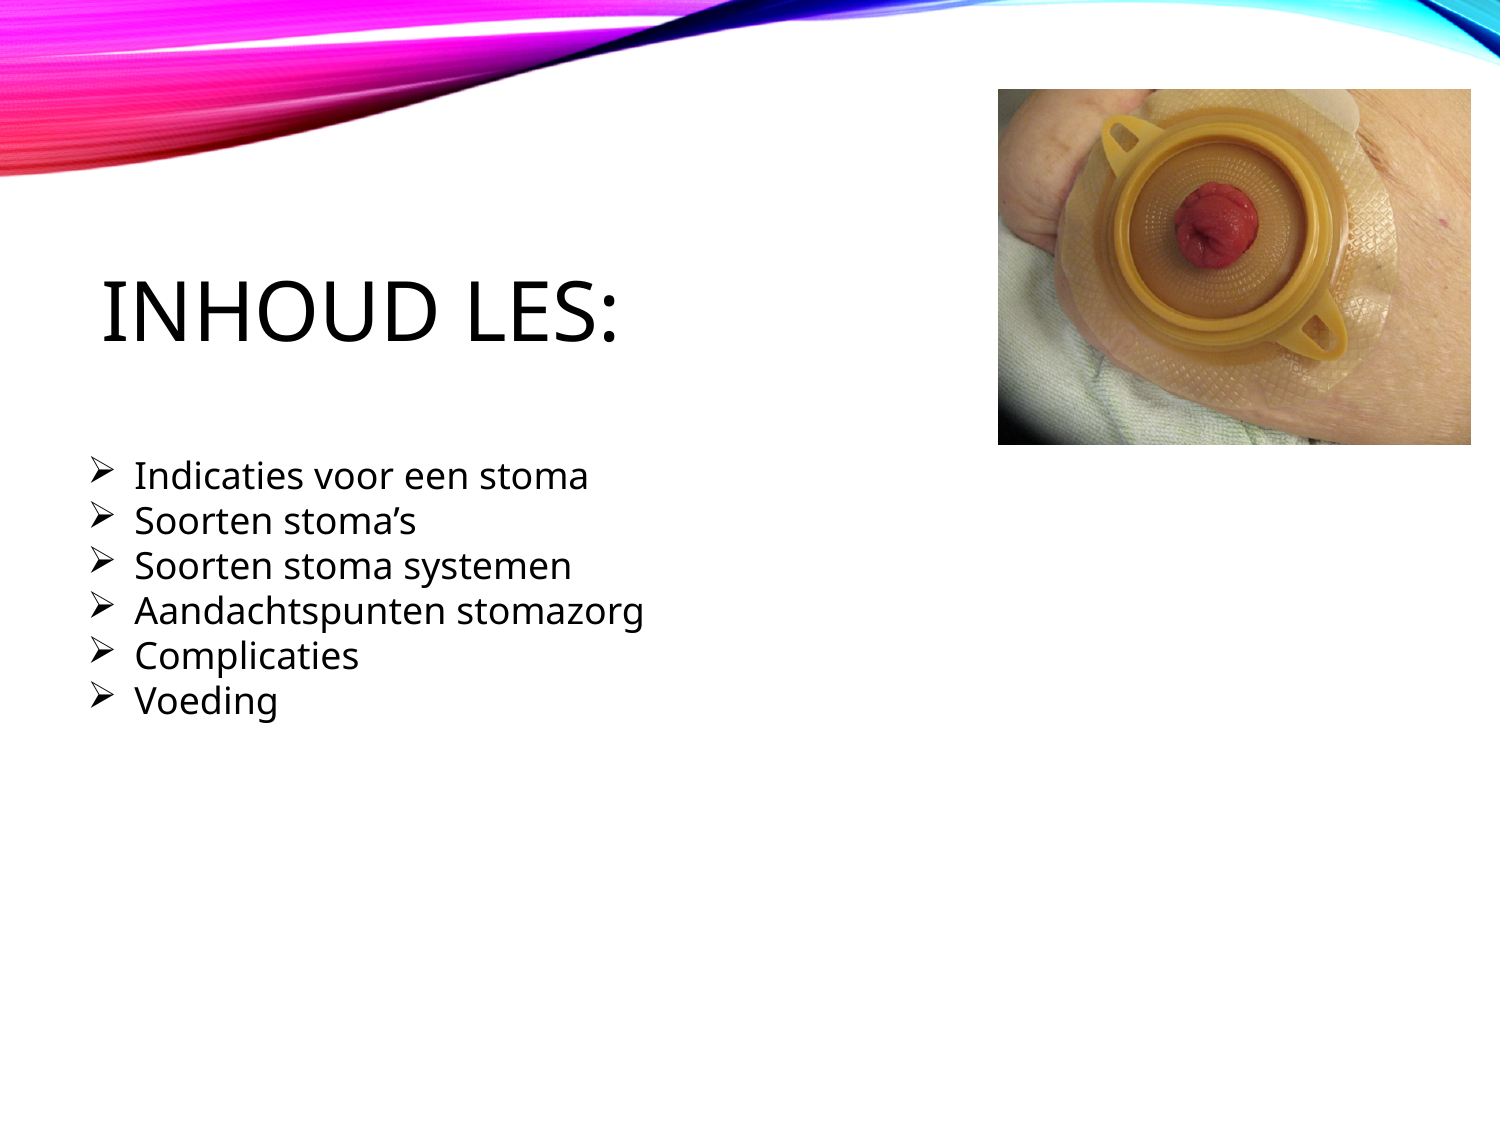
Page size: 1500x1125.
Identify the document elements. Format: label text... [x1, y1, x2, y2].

text_box Indicaties voor een stoma Soorten stoma’s Soorten stoma systemen Aandachtspunten stomazorg Complicaties Voeding [72, 444, 817, 865]
picture [0, 0, 1500, 178]
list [997, 89, 1472, 445]
title Inhoud les: [64, 208, 636, 421]
